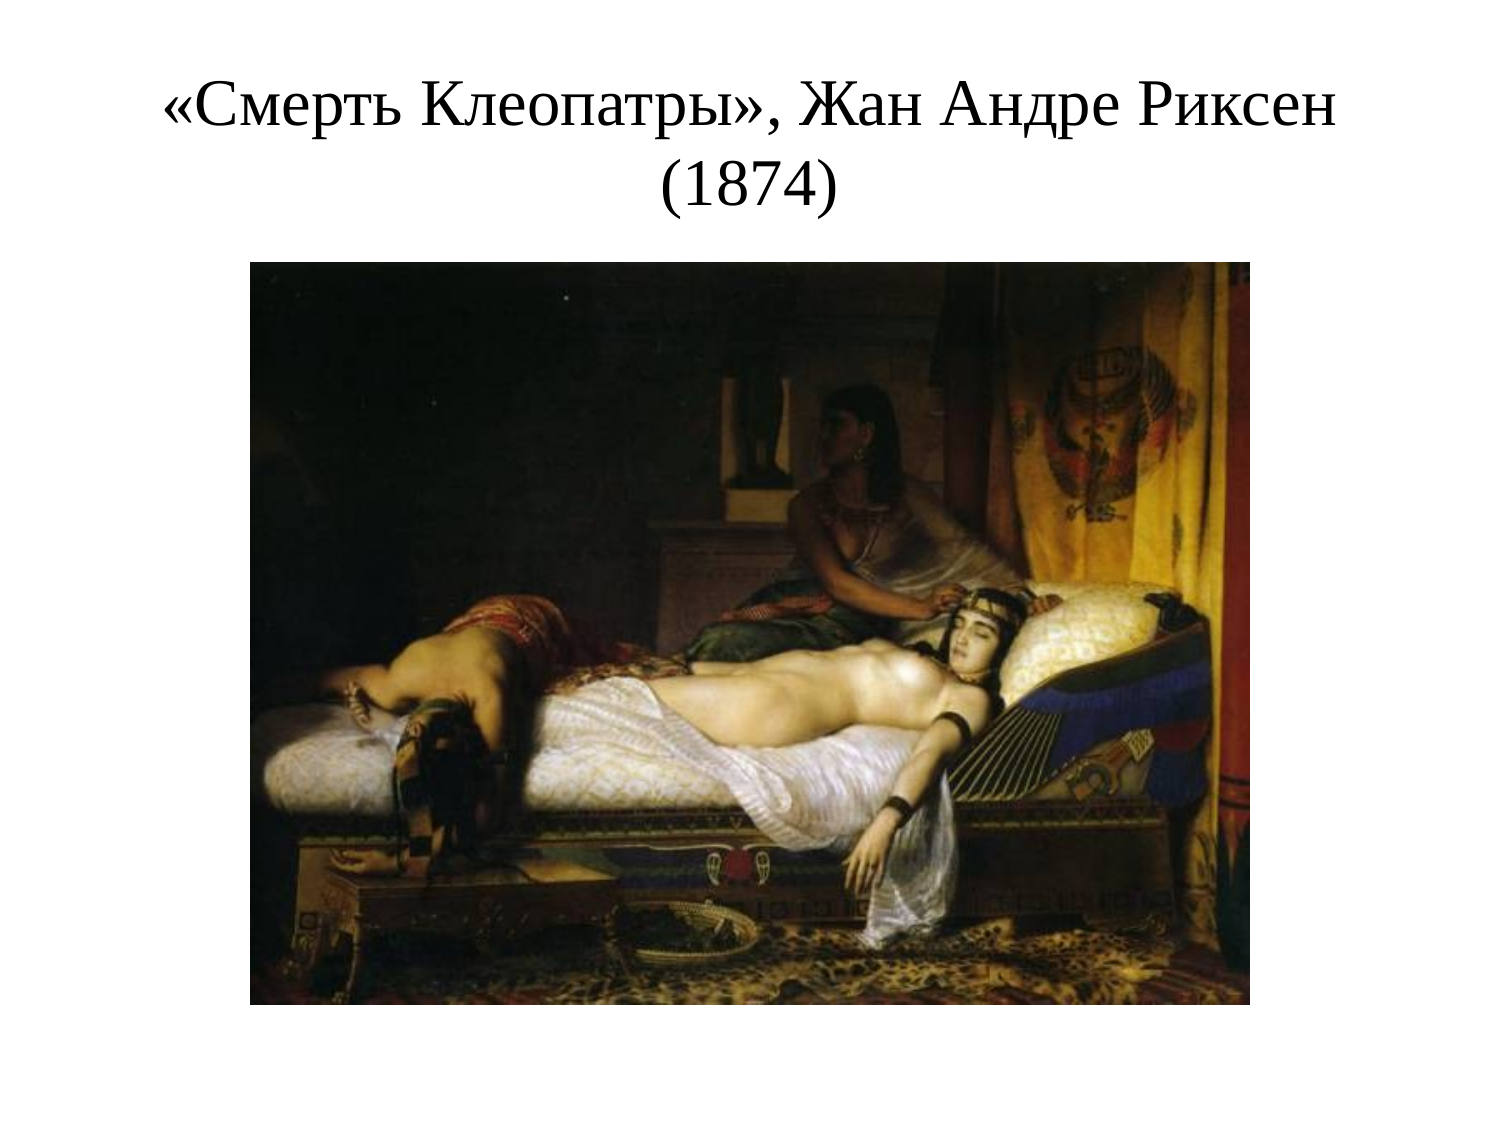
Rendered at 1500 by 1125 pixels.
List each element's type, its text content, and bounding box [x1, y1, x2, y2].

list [250, 262, 1250, 1006]
title «Смерть Клеопатры», Жан Андре Риксен (1874) [75, 45, 1425, 233]
